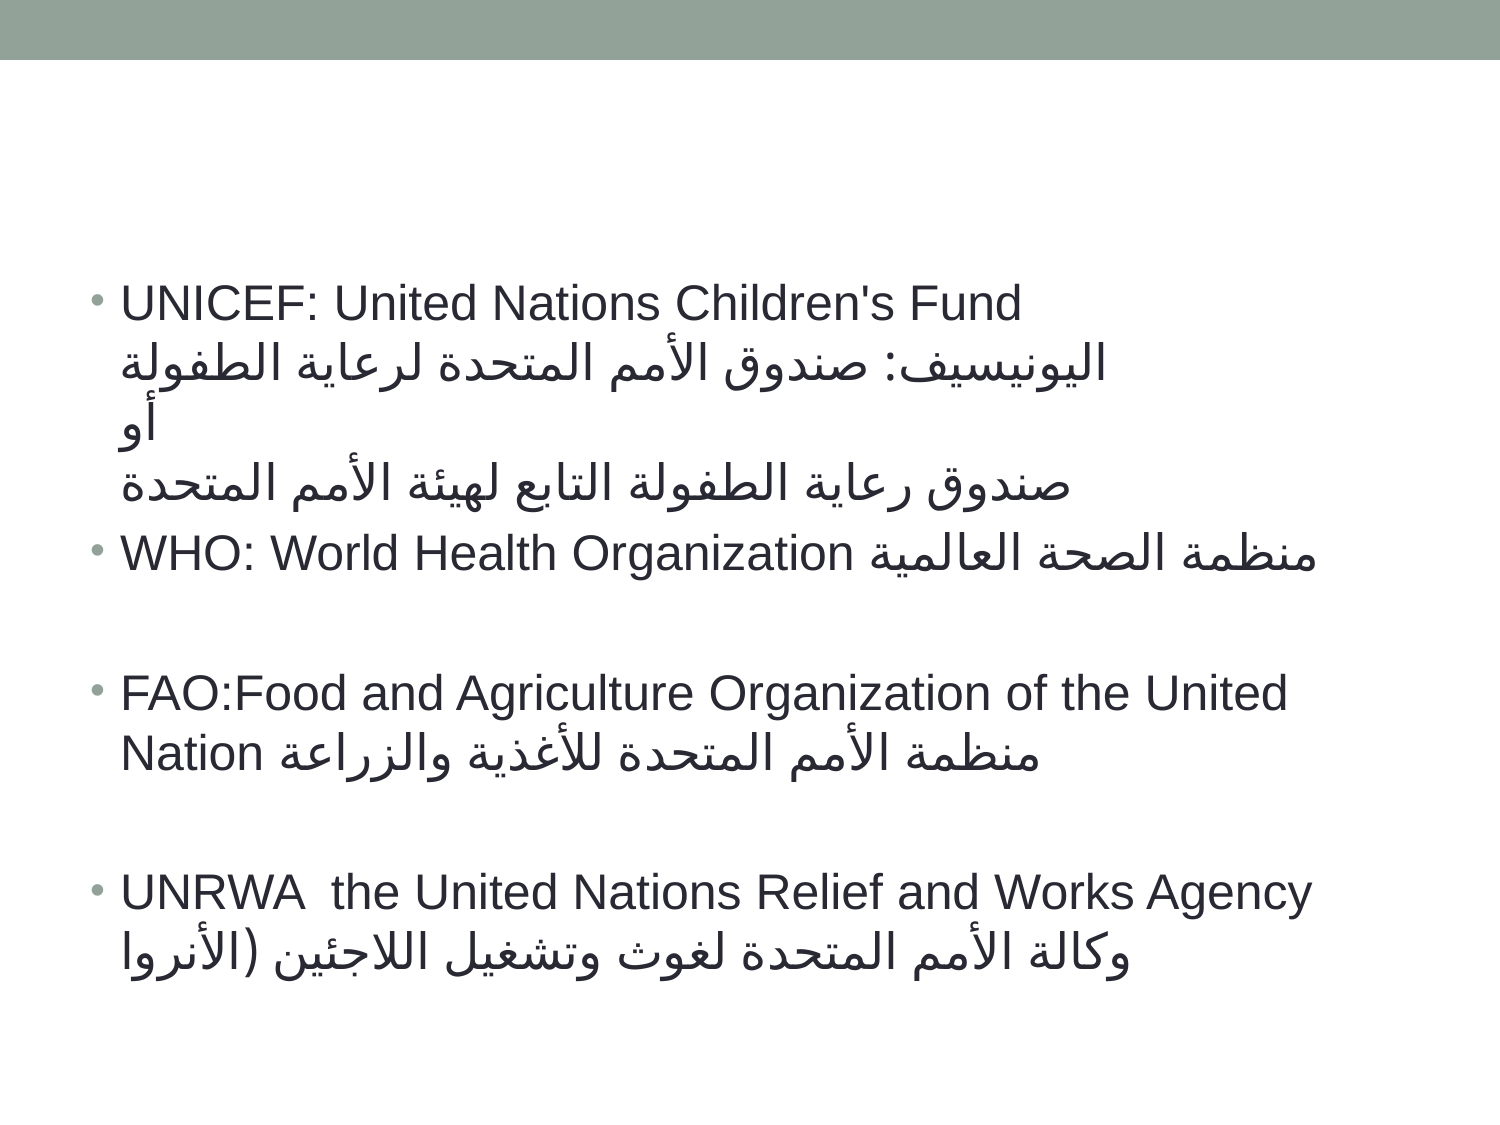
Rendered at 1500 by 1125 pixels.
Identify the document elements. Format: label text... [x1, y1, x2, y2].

list UNICEF: United Nations Children's Fund اليونيسيف: صندوق الأمم المتحدة لرعاية الطفولة أو صندوق رعاية الطفولة التابع لهيئة الأمم المتحدة WHO: World Health Organization منظمة الصحة العالمية FAO:Food and Agriculture Organization of the United Nation منظمة الأمم المتحدة للأغذية والزراعة UNRWA the United Nations Relief and Works Agency وكالة الأمم المتحدة لغوث وتشغيل اللاجئين (الأنروا [75, 262, 1425, 1063]
